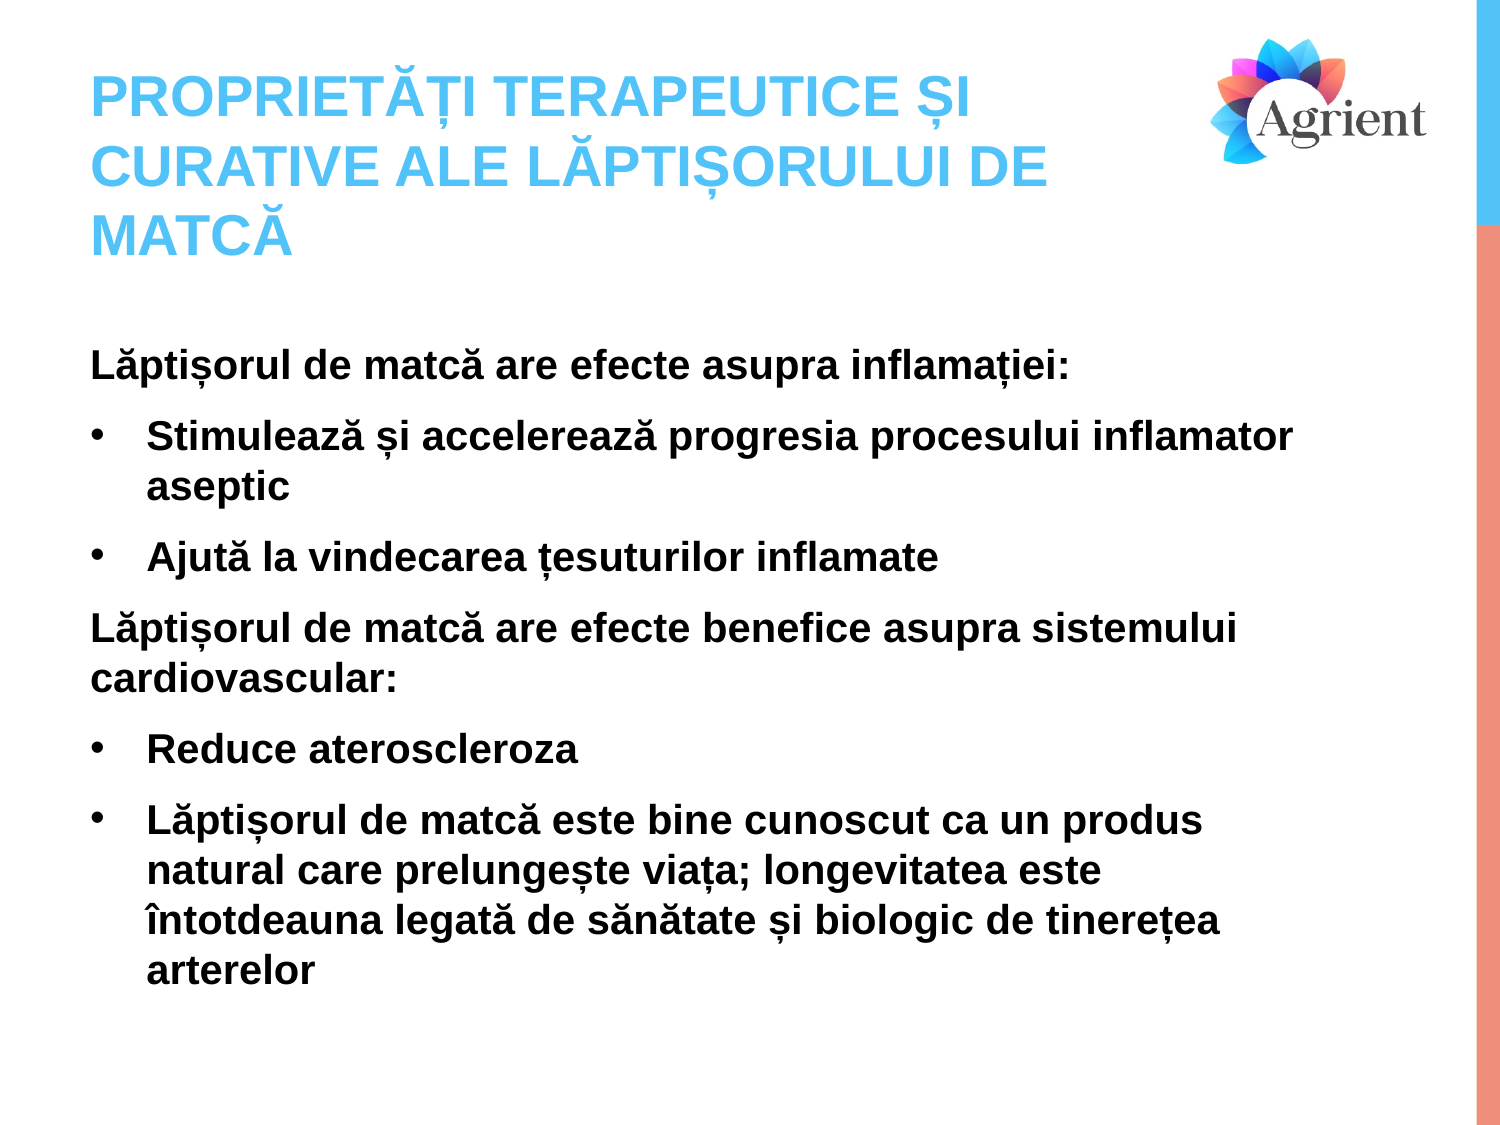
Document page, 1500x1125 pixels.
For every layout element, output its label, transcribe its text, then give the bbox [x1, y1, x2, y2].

list Lăptișorul de matcă are efecte asupra inflamației: Stimulează și accelerează progresia procesului inflamator aseptic Ajută la vindecarea țesuturilor inflamate Lăptișorul de matcă are efecte benefice asupra sistemului cardiovascular: Reduce ateroscleroza Lăptișorul de matcă este bine cunoscut ca un produs natural care prelungește viața; longevitatea este întotdeauna legată de sănătate și biologic de tinerețea arterelor [75, 330, 1325, 1044]
picture [1200, 30, 1436, 173]
title PROPRIETĂȚI TERAPEUTICE ȘI CURATIVE ALE LĂPTIȘORULUI DE MATCĂ [75, 49, 1177, 275]
